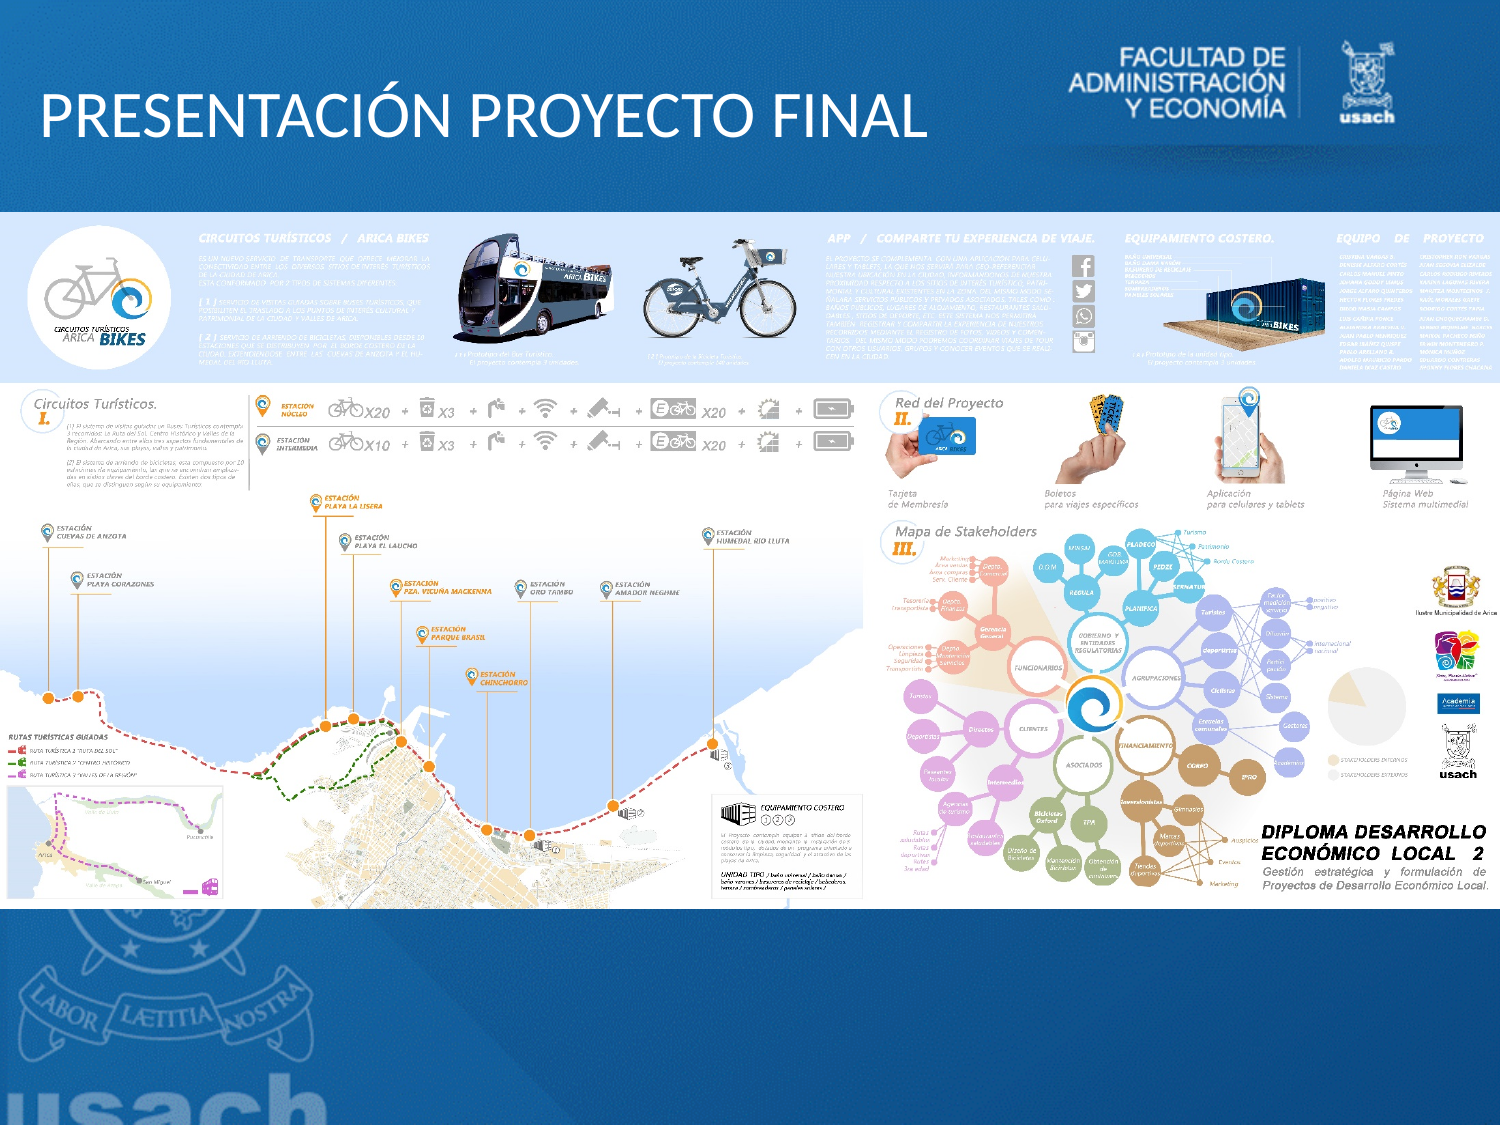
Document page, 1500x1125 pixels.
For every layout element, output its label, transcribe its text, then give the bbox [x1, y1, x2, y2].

picture [0, 0, 1500, 1125]
text_box PRESENTACIÓN PROYECTO FINAL [25, 62, 1020, 158]
